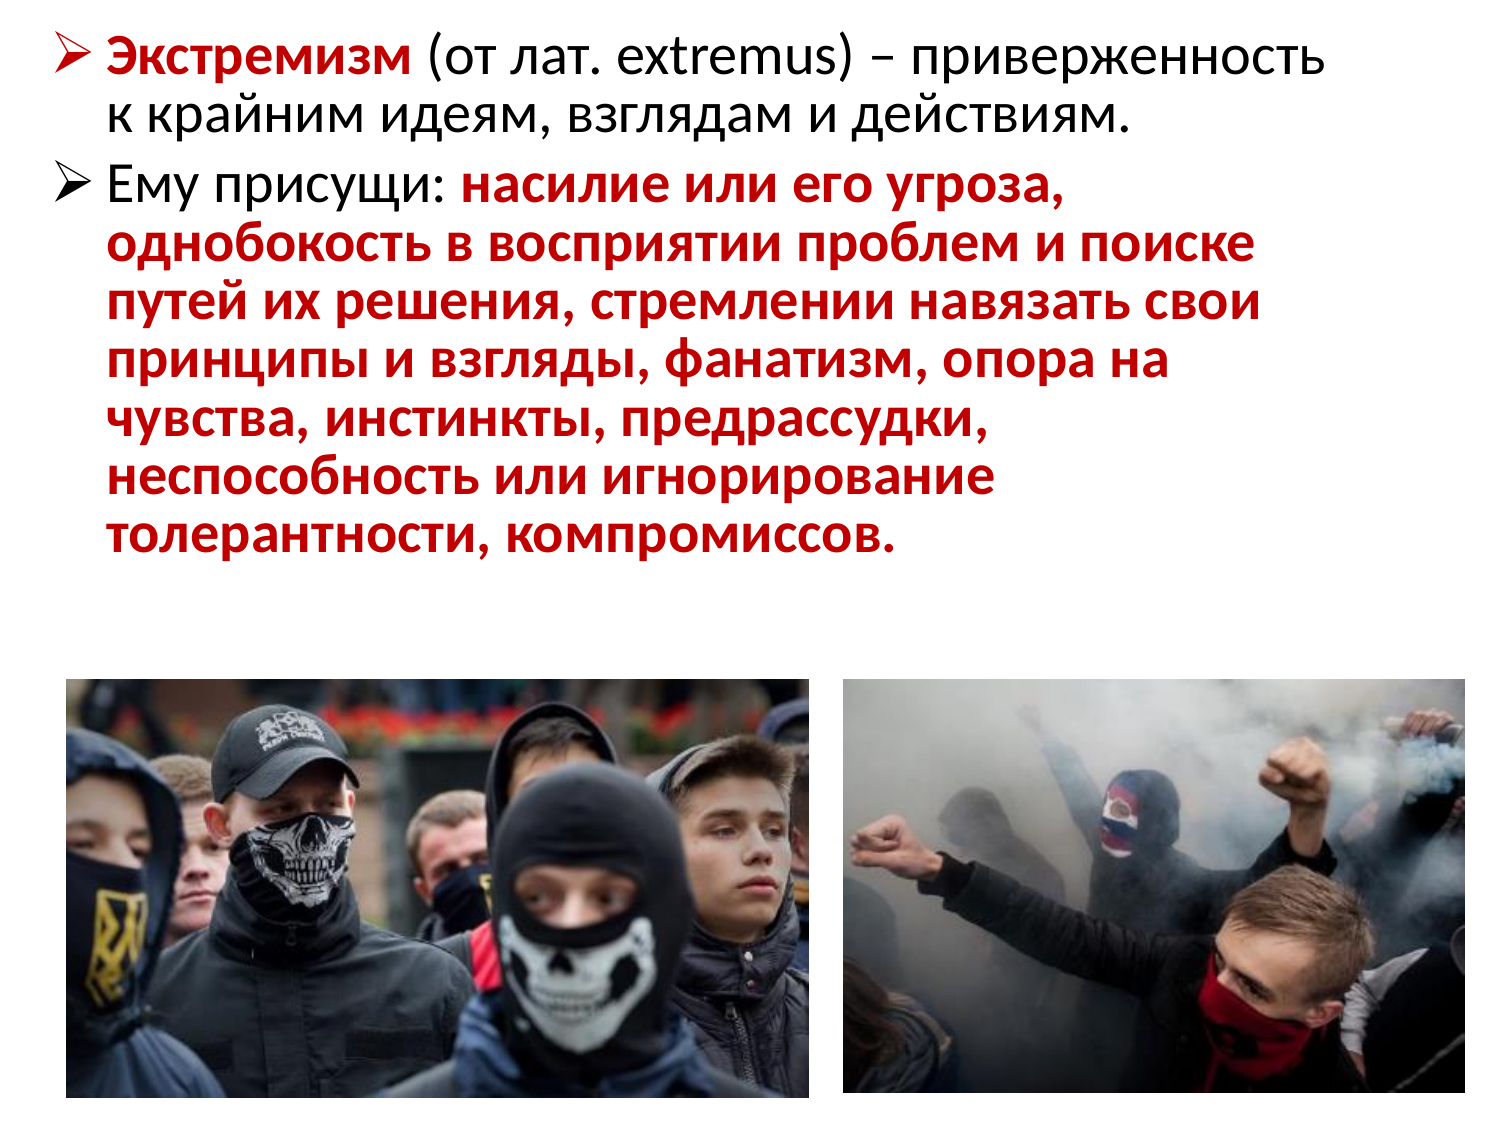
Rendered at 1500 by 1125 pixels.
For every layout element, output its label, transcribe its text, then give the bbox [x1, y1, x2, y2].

picture [843, 679, 1465, 1094]
list Экстремизм (от лат. extremus) – приверженность к крайним идеям, взглядам и действиям. Ему присущи: насилие или его угроза, однобокость в восприятии проблем и поиске путей их решения, стремлении навязать свои принципы и взгляды, фанатизм, опора на чувства, инстинкты, предрассудки, неспособность или игнорирование толерантности, компромиссов. [35, 23, 1350, 1005]
picture [66, 679, 809, 1098]
